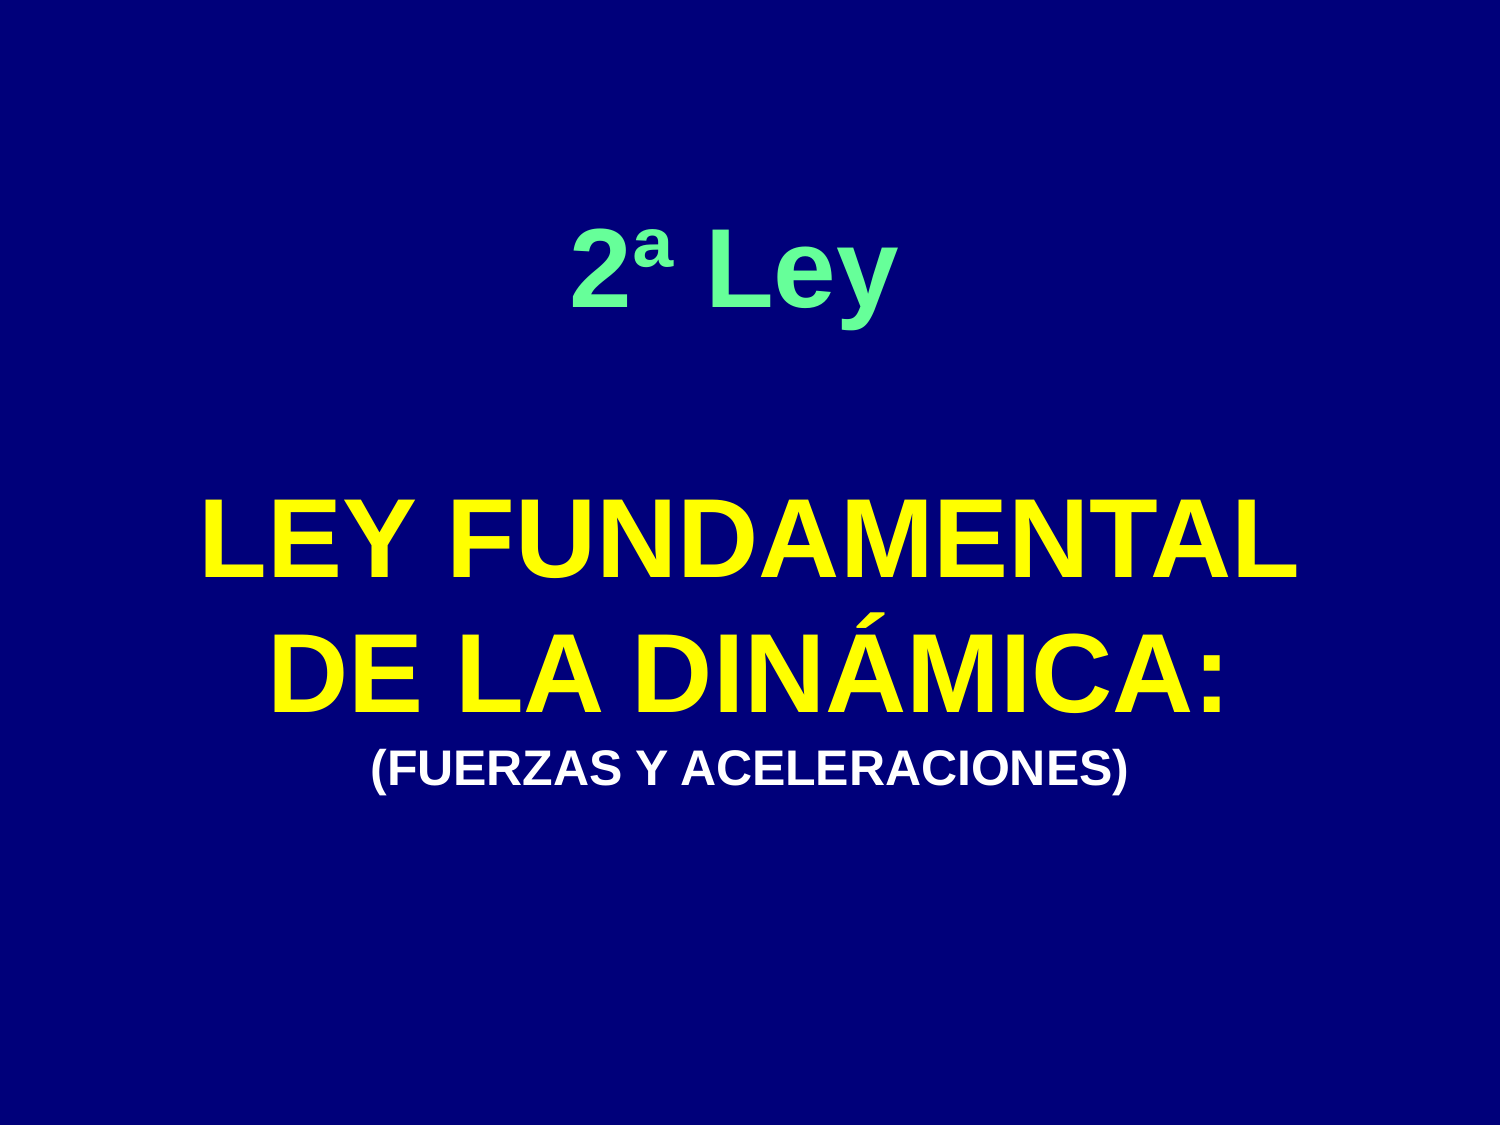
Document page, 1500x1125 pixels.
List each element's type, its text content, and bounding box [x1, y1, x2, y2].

title 2ª Ley LEY FUNDAMENTAL DE LA DINÁMICA: (FUERZAS Y ACELERACIONES) [74, 141, 1426, 849]
